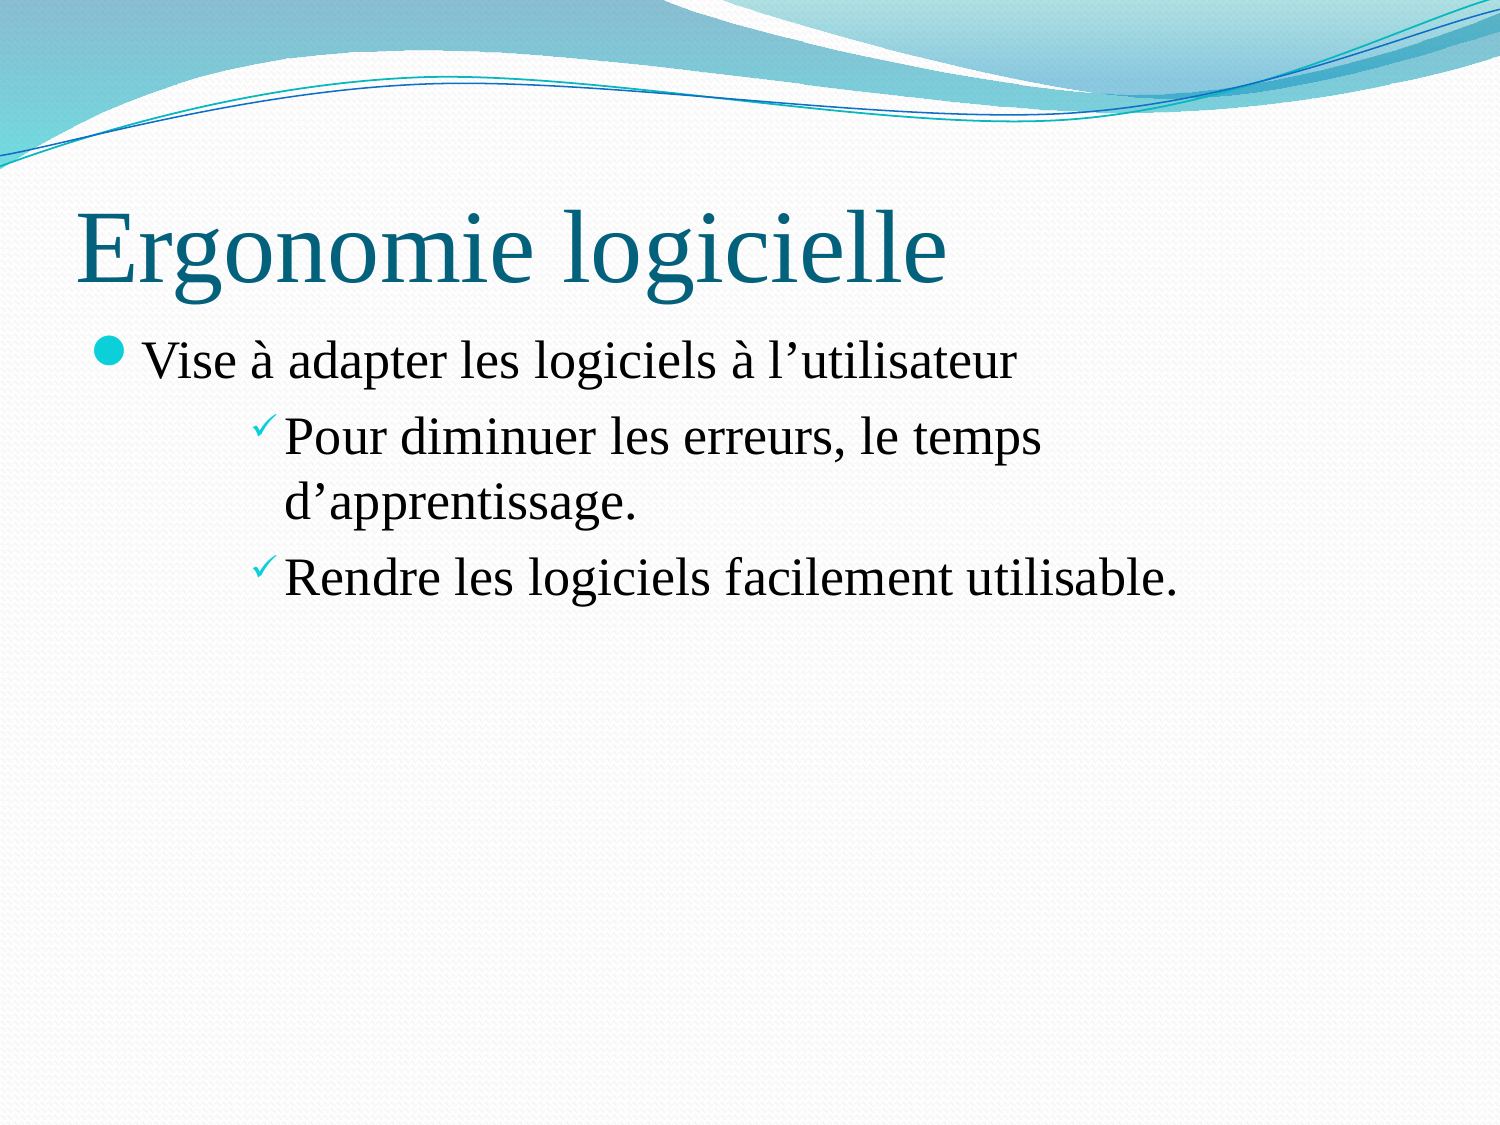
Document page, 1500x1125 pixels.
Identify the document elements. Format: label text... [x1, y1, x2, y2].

title Ergonomie logicielle [75, 115, 1425, 303]
list Vise à adapter les logiciels à l’utilisateur Pour diminuer les erreurs, le temps d’apprentissage. Rendre les logiciels facilement utilisable. [75, 317, 1425, 1038]
